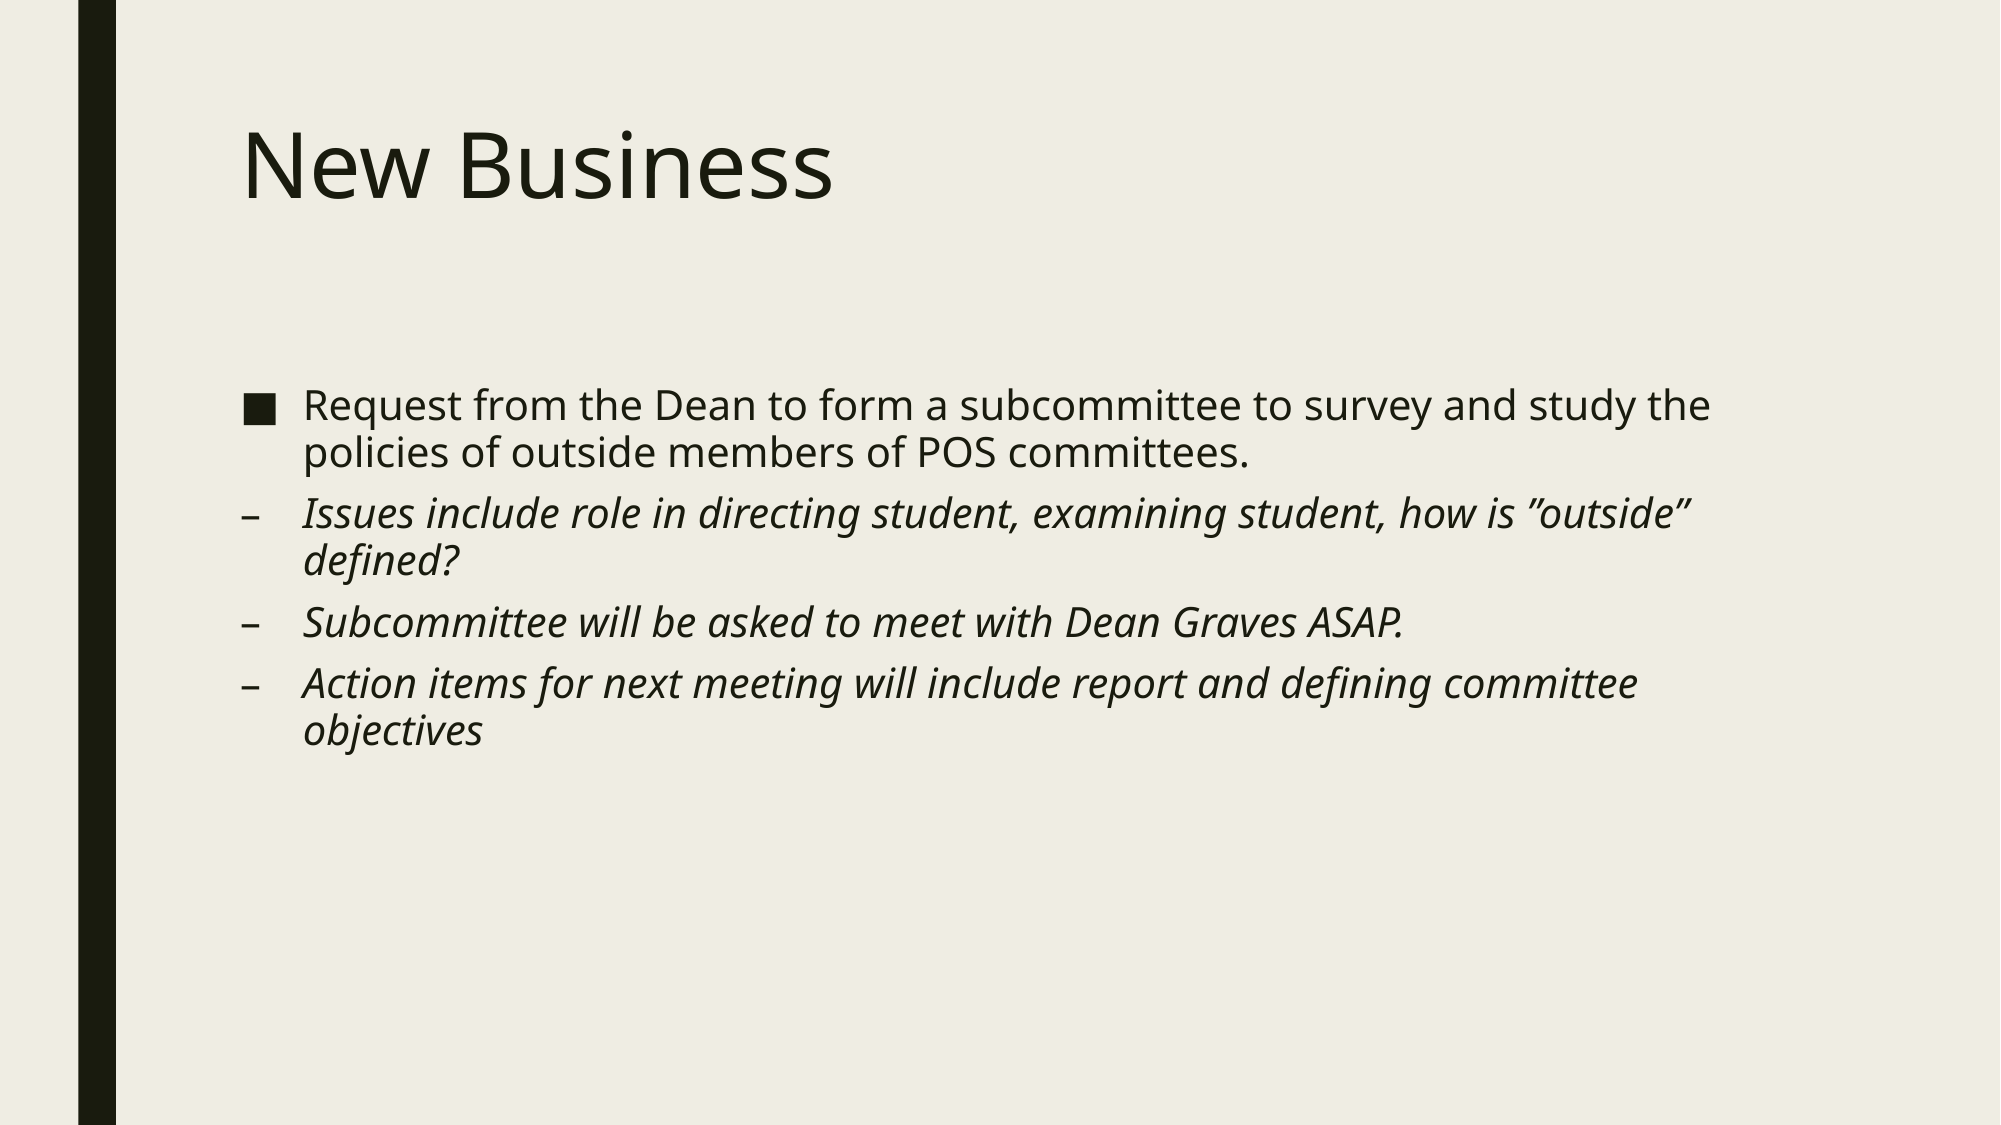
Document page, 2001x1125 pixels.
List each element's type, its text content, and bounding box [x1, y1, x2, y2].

title New Business [225, 112, 1800, 357]
list Request from the Dean to form a subcommittee to survey and study the policies of outside members of POS committees. Issues include role in directing student, examining student, how is ”outside” defined? Subcommittee will be asked to meet with Dean Graves ASAP. Action items for next meeting will include report and defining committee objectives [225, 375, 1800, 963]
